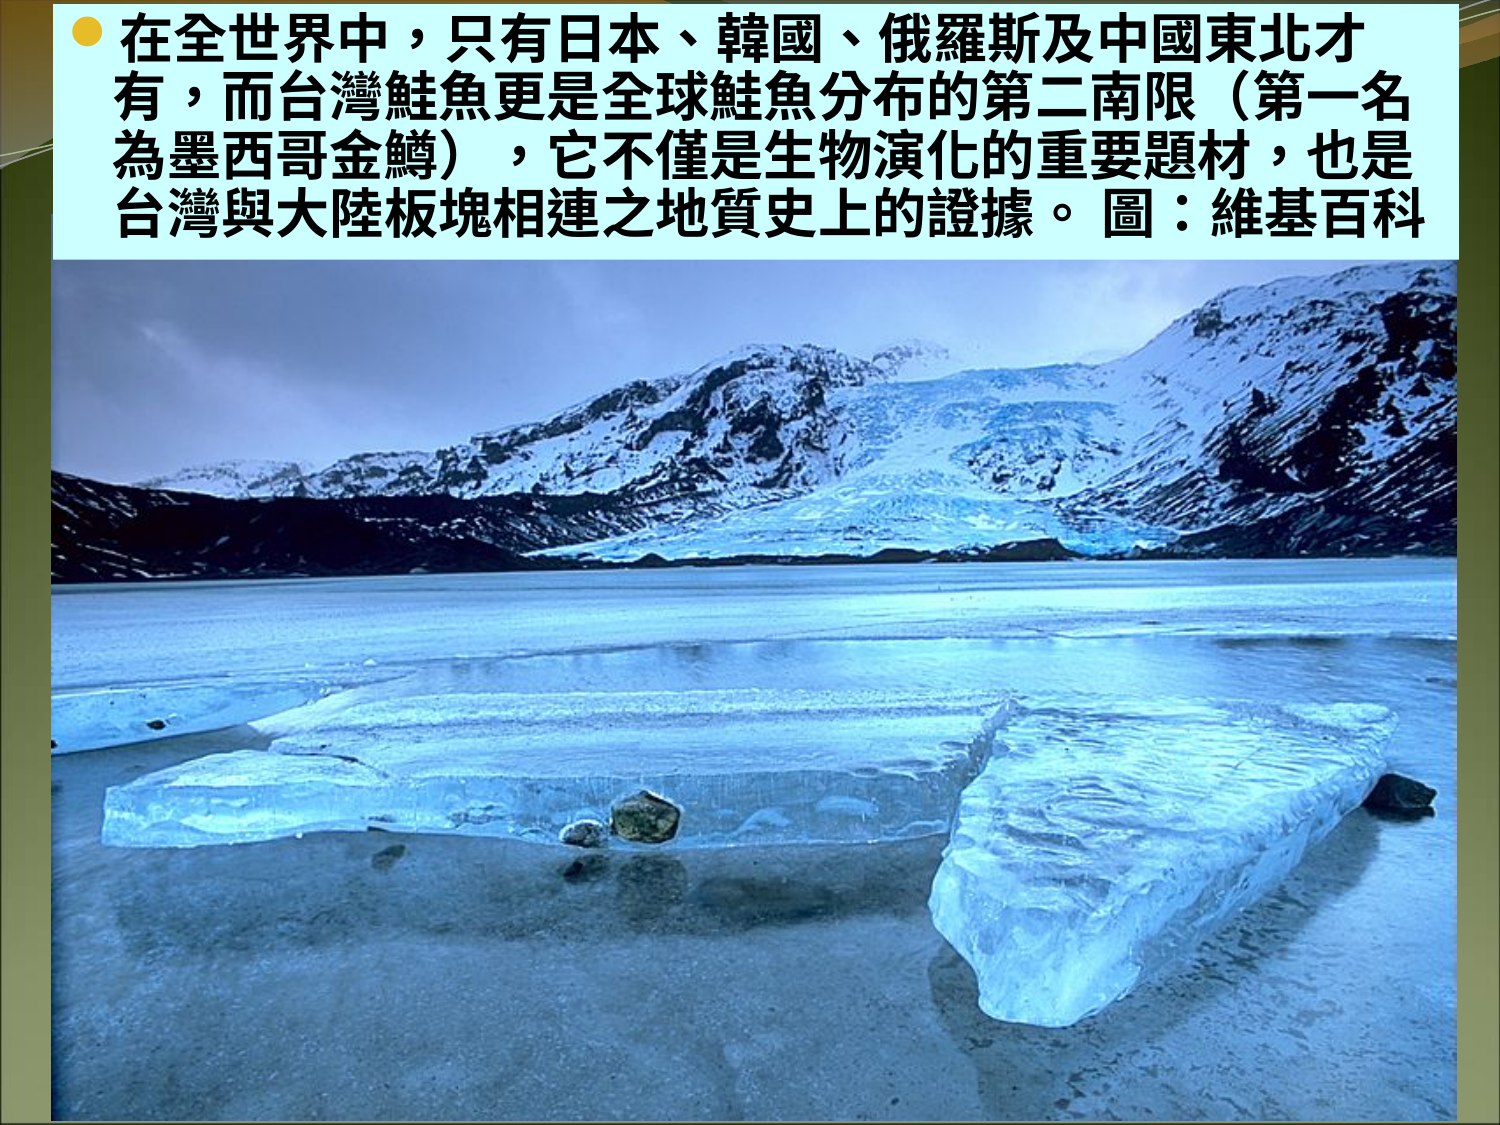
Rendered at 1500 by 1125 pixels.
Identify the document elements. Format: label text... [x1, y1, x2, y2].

picture [24, 146, 53, 156]
list 在全世界中，只有日本、韓國、俄羅斯及中國東北才有，而台灣鮭魚更是全球鮭魚分布的第二南限（第一名為墨西哥金鱒），它不僅是生物演化的重要題材，也是台灣與大陸板塊相連之地質史上的證據。 圖：維基百科 [53, 4, 1459, 260]
picture [665, 0, 730, 4]
picture [40, 139, 53, 146]
picture [0, 56, 1500, 1125]
